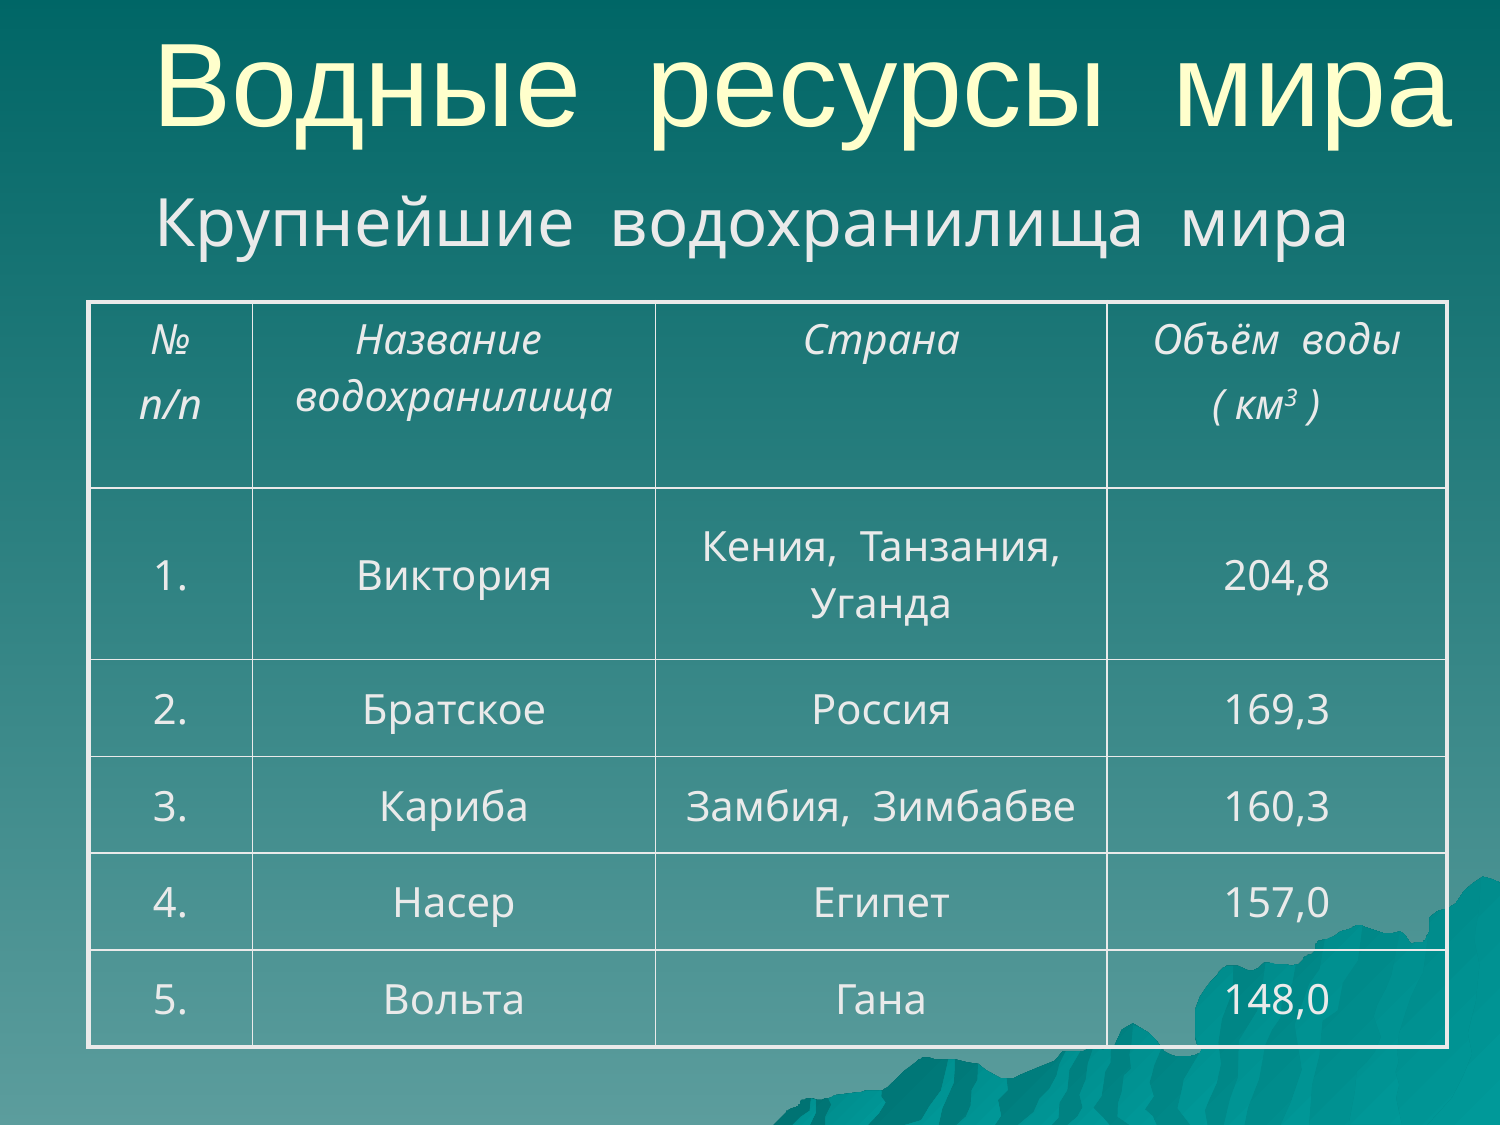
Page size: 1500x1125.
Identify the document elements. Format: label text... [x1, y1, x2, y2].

table_cell 3. [91, 757, 252, 852]
table_cell 148,0 [1108, 951, 1445, 1045]
table_cell Насер [253, 854, 655, 949]
table_cell 5. [91, 951, 252, 1045]
text_box [53, 254, 1500, 340]
table_cell 2. [91, 660, 252, 756]
table_header № п/п [91, 304, 252, 487]
table_cell Кариба [253, 757, 655, 852]
table_cell Братское [253, 660, 655, 756]
table_cell 157,0 [1108, 854, 1445, 949]
table_cell Кения, Танзания, Уганда [656, 489, 1106, 659]
table_cell Виктория [253, 489, 655, 659]
table_cell 160,3 [1108, 757, 1445, 852]
text_box Крупнейшие водохранилища мира [139, 172, 1367, 268]
table_cell 4. [91, 854, 252, 949]
title Водные ресурсы мира [105, 0, 1500, 159]
table_cell 1. [91, 489, 252, 659]
table_cell 169,3 [1108, 660, 1445, 756]
table_cell Замбия, Зимбабве [656, 757, 1106, 852]
table_cell Россия [656, 660, 1106, 756]
table_header Название водохранилища [253, 304, 655, 487]
table_cell Гана [656, 951, 1106, 1045]
table_header Объём воды ( км3 ) [1108, 304, 1445, 487]
table_header Страна [656, 304, 1106, 487]
table_cell Египет [656, 854, 1106, 949]
table_cell 204,8 [1108, 489, 1445, 659]
table_cell Вольта [253, 951, 655, 1045]
